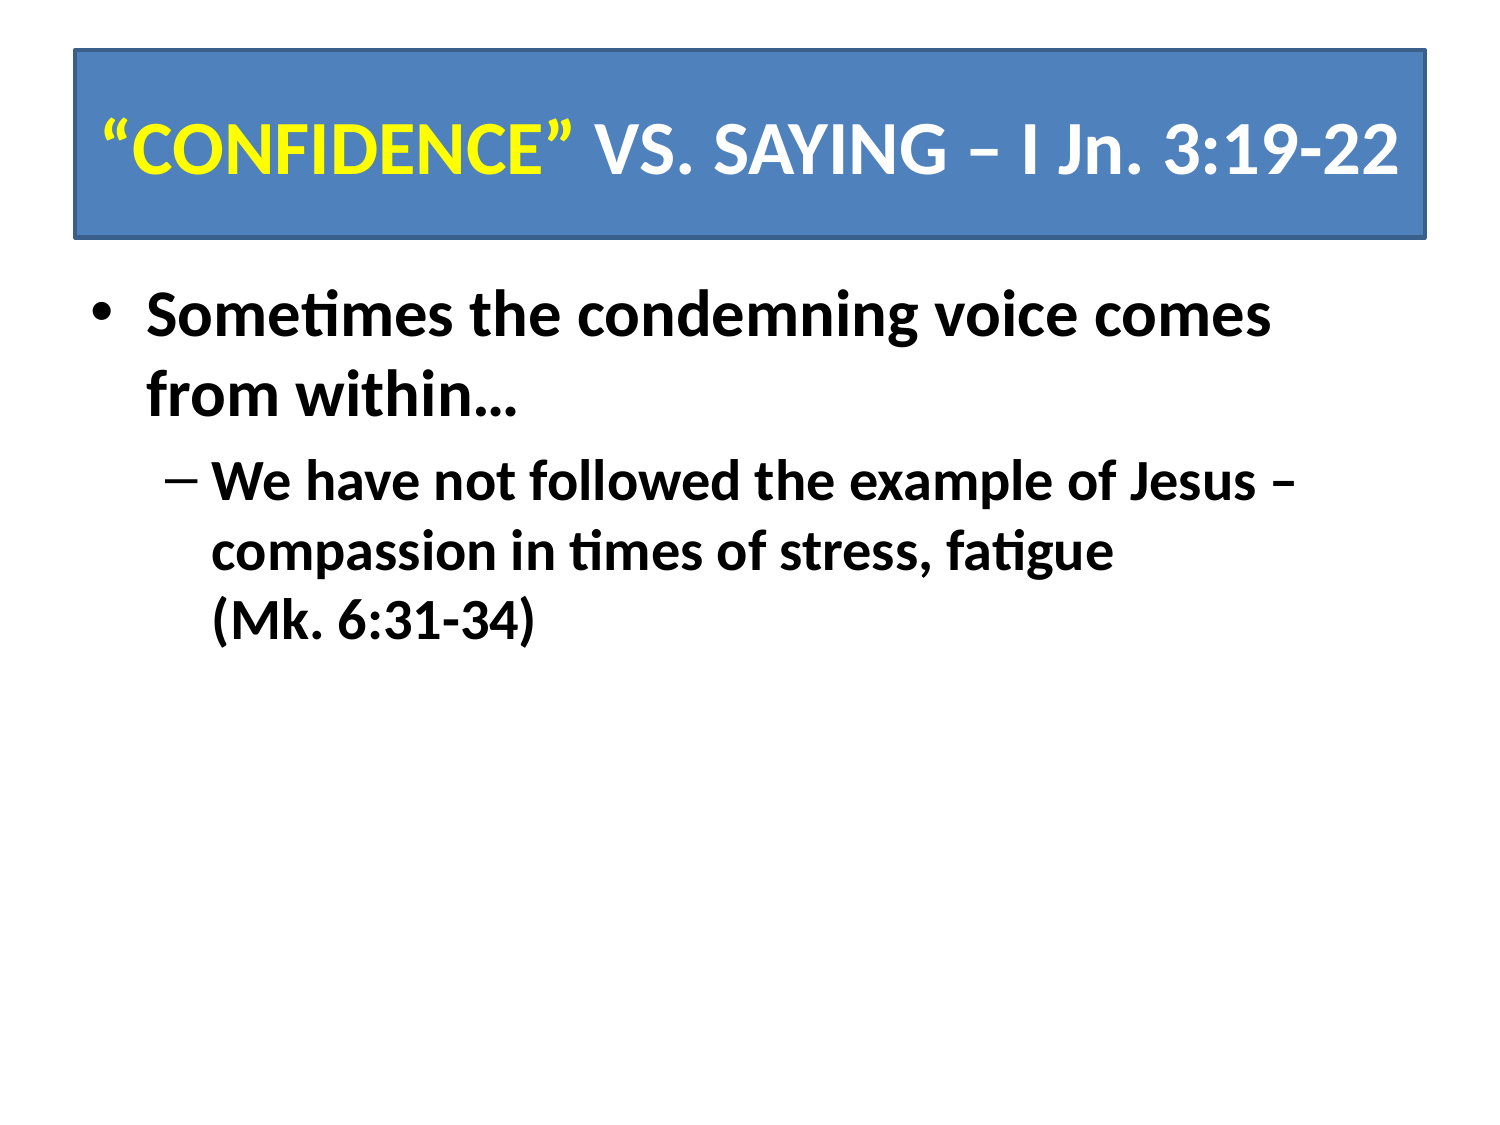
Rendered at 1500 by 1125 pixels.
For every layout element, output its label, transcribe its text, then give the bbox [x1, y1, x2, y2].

list Sometimes the condemning voice comes from within… We have not followed the example of Jesus – compassion in times of stress, fatigue (Mk. 6:31-34) [75, 262, 1425, 1088]
title “CONFIDENCE” VS. SAYING – I Jn. 3:19-22 [73, 48, 1427, 240]
